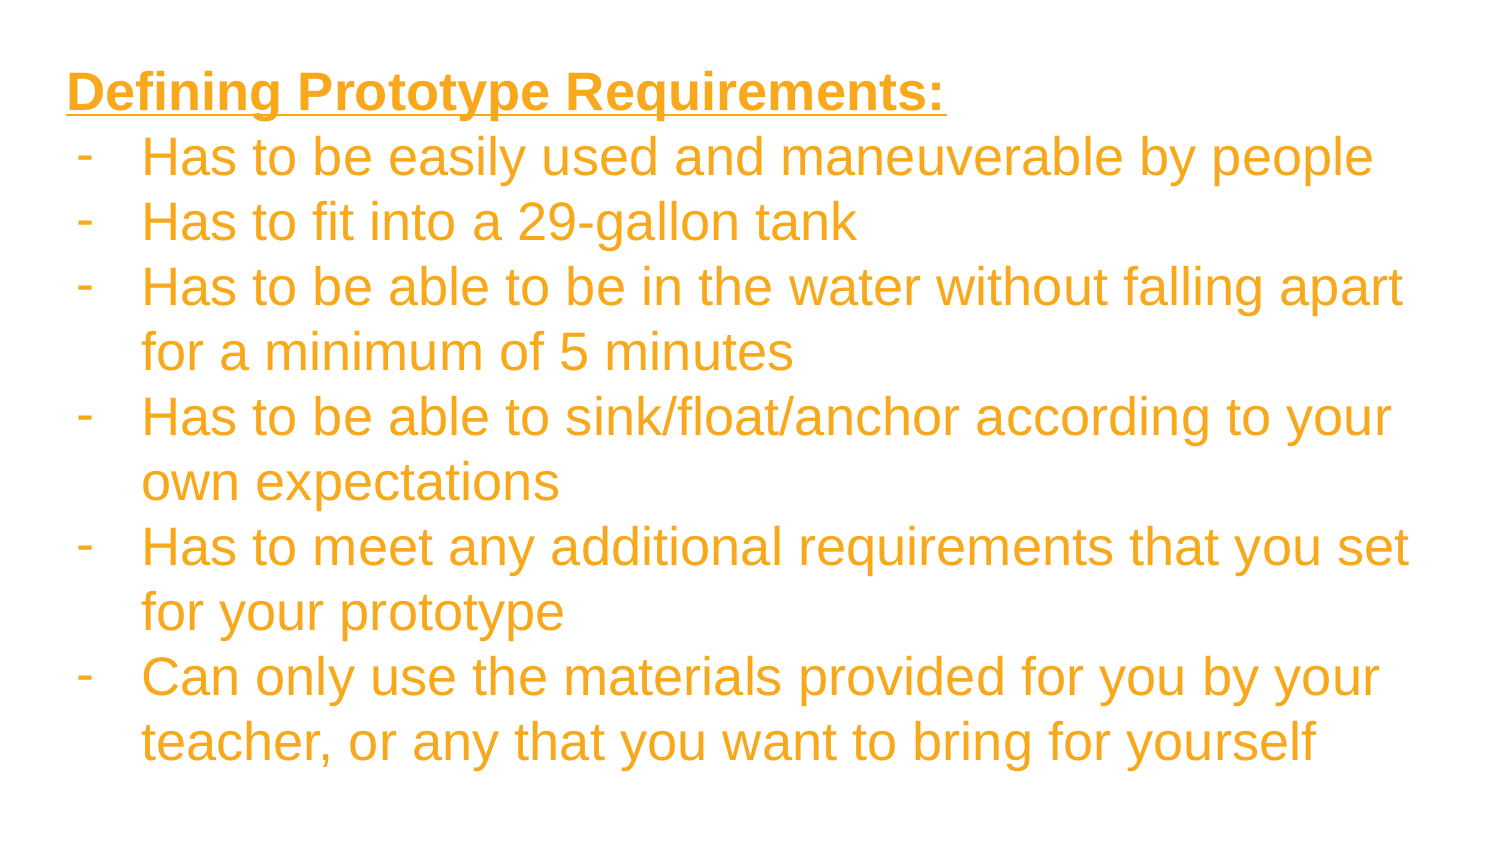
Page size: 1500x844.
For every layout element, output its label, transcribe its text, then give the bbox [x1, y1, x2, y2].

title Defining Prototype Requirements: Has to be easily used and maneuverable by people Has to fit into a 29-gallon tank Has to be able to be in the water without falling apart for a minimum of 5 minutes Has to be able to sink/float/anchor according to your own expectations Has to meet any additional requirements that you set for your prototype Can only use the materials provided for you by your teacher, or any that you want to bring for yourself [51, 47, 1449, 781]
